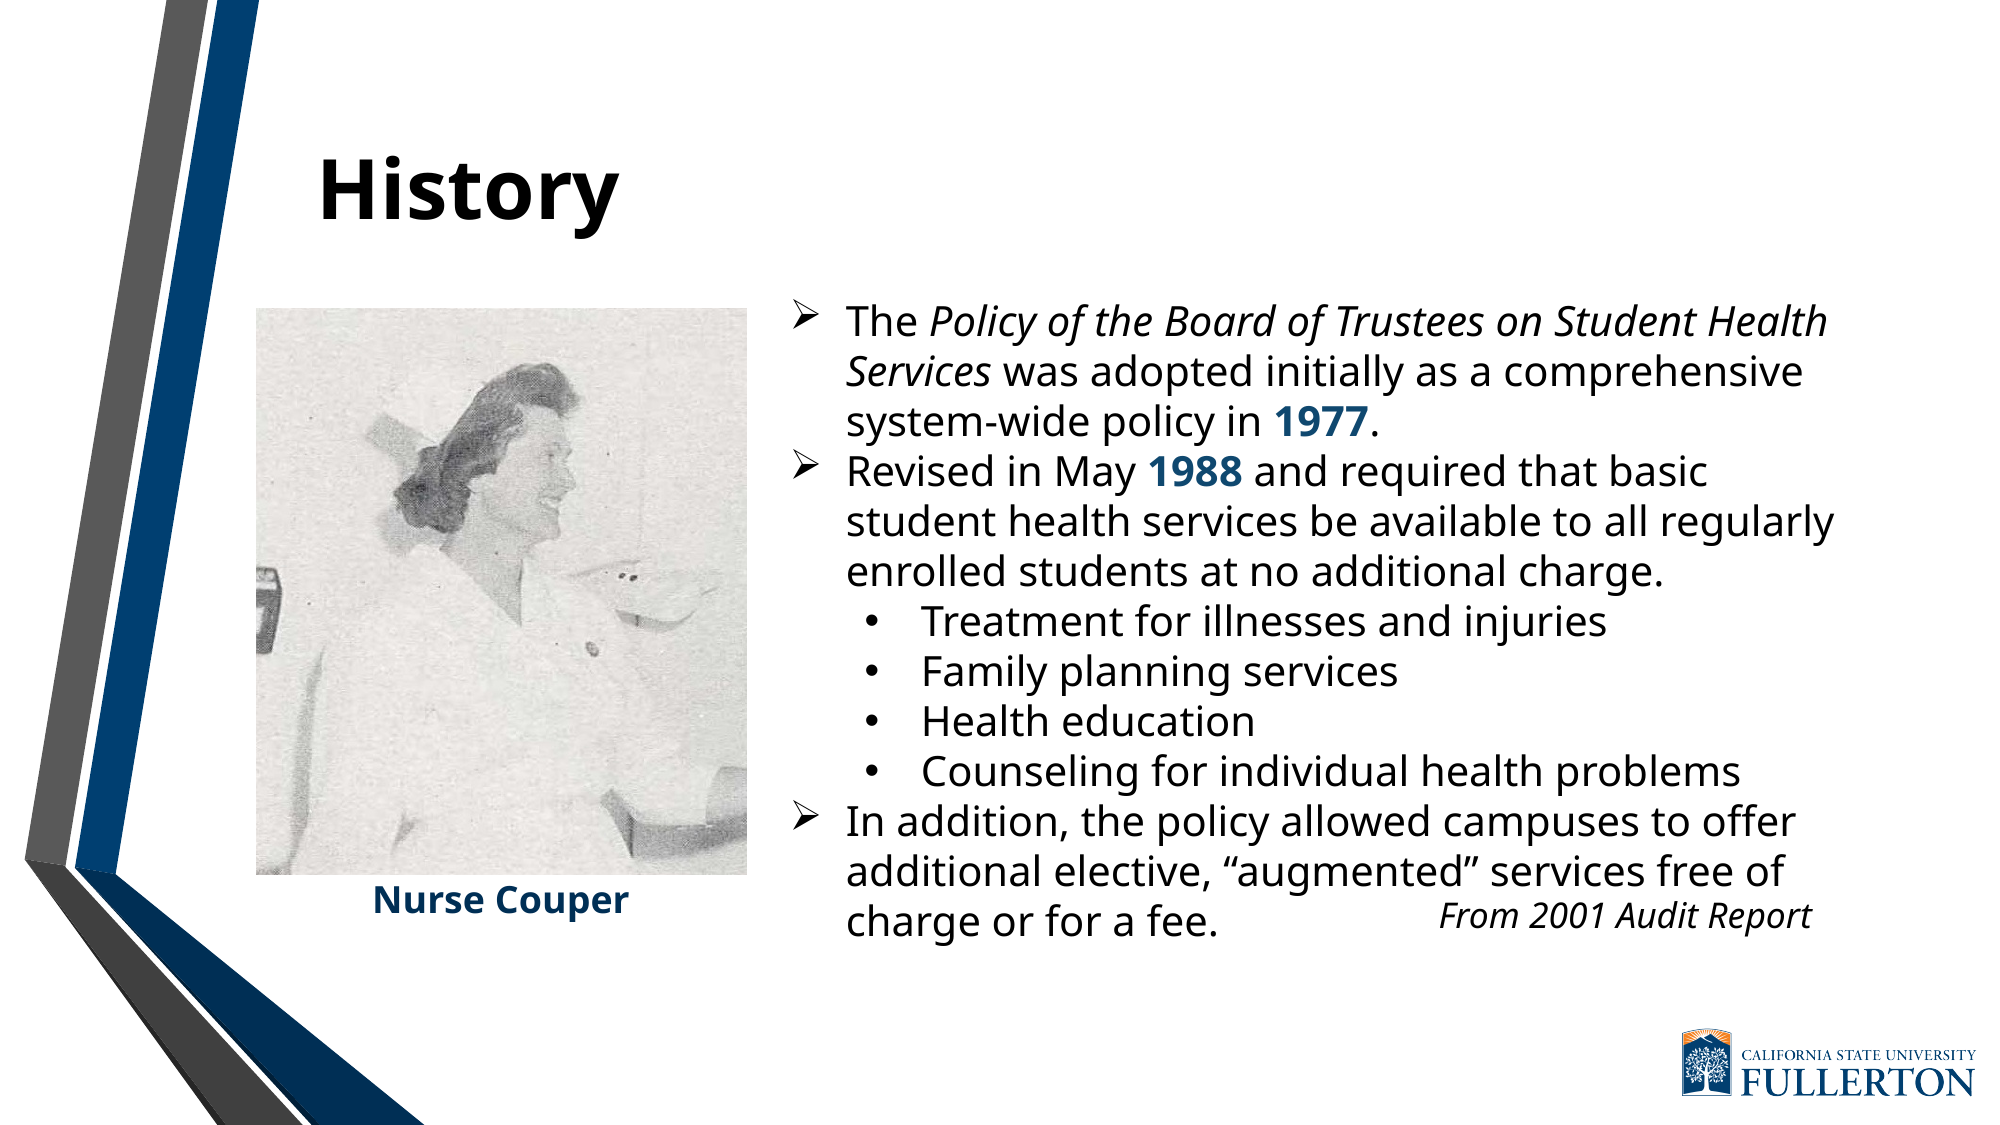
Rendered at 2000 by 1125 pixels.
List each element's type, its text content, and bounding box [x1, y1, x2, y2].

text_box Nurse Couper [255, 876, 747, 929]
picture [255, 307, 747, 876]
text_box The Policy of the Board of Trustees on Student Health Services was adopted initially as a comprehensive system-wide policy in 1977. Revised in May 1988 and required that basic student health services be available to all regularly enrolled students at no additional charge. Treatment for illnesses and injuries Family planning services Health education Counseling for individual health problems In addition, the policy allowed campuses to offer additional elective, “augmented” services free of charge or for a fee. [774, 287, 1875, 1003]
picture [1654, 1004, 2000, 1125]
title History [0, 62, 938, 310]
